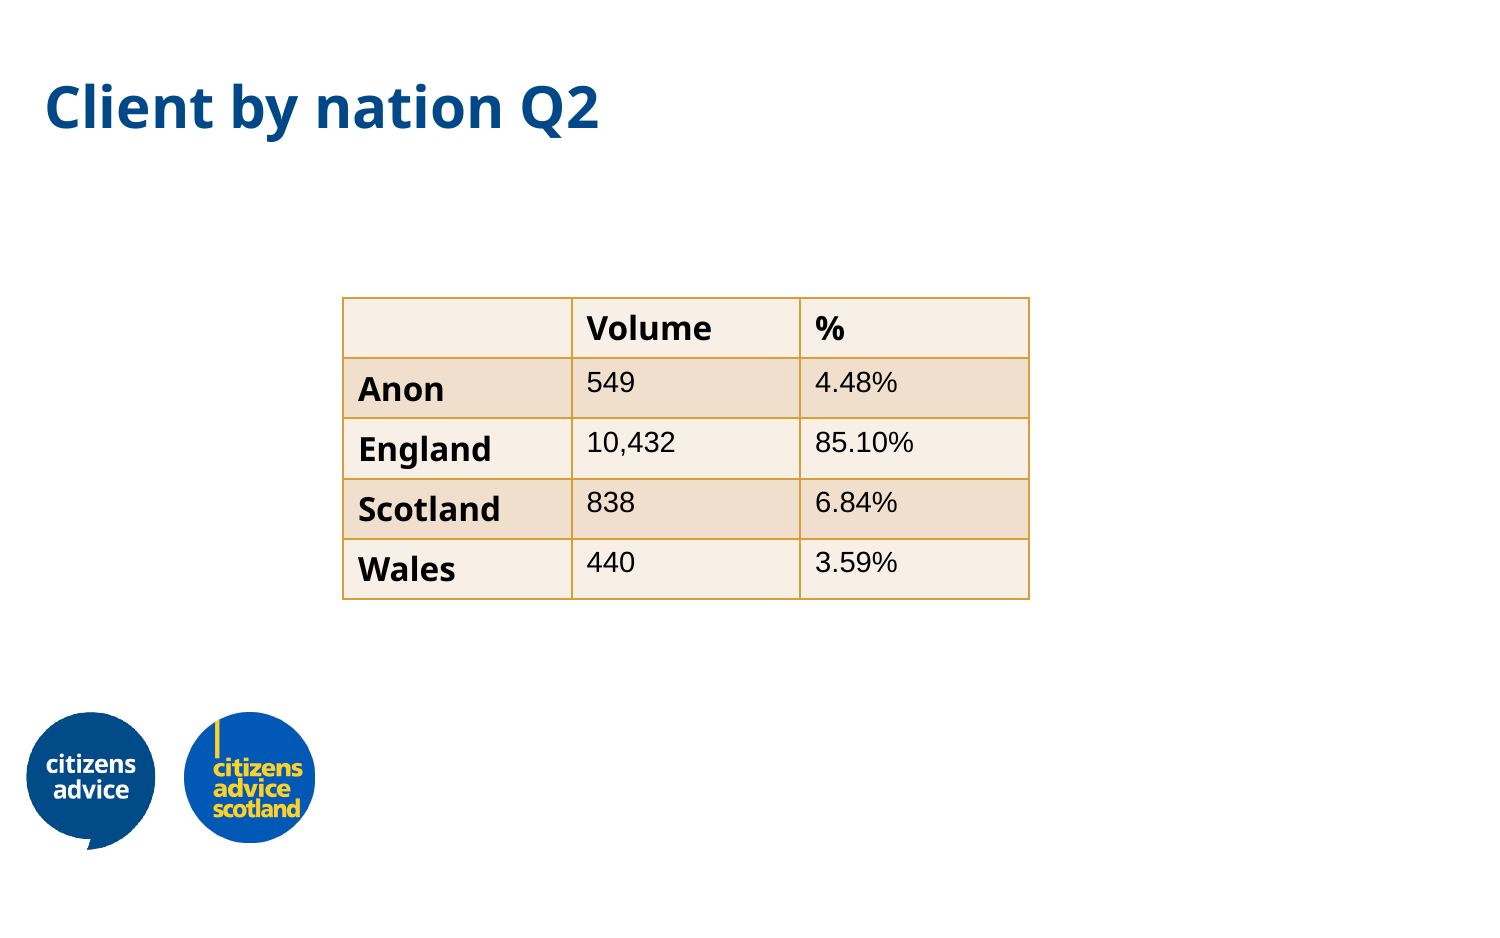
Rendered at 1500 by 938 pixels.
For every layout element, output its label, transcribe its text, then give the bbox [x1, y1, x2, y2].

table_header Volume [573, 299, 799, 357]
table_cell 10,432 [573, 419, 799, 478]
table_cell 6.84% [801, 480, 1028, 538]
table_cell 440 [573, 540, 799, 598]
table_cell England [344, 419, 571, 478]
table_header [344, 299, 571, 357]
picture [184, 712, 315, 843]
table_cell 3.59% [801, 540, 1028, 598]
table_cell Anon [344, 359, 571, 417]
table_cell 4.48% [801, 359, 1028, 417]
table_cell Scotland [344, 480, 571, 538]
table_cell Wales [344, 540, 571, 598]
picture [19, 709, 162, 852]
title Client by nation Q2 [29, 55, 1380, 212]
table_cell 85.10% [801, 419, 1028, 478]
table_cell 838 [573, 480, 799, 538]
table_cell 549 [573, 359, 799, 417]
table_header % [801, 299, 1028, 357]
